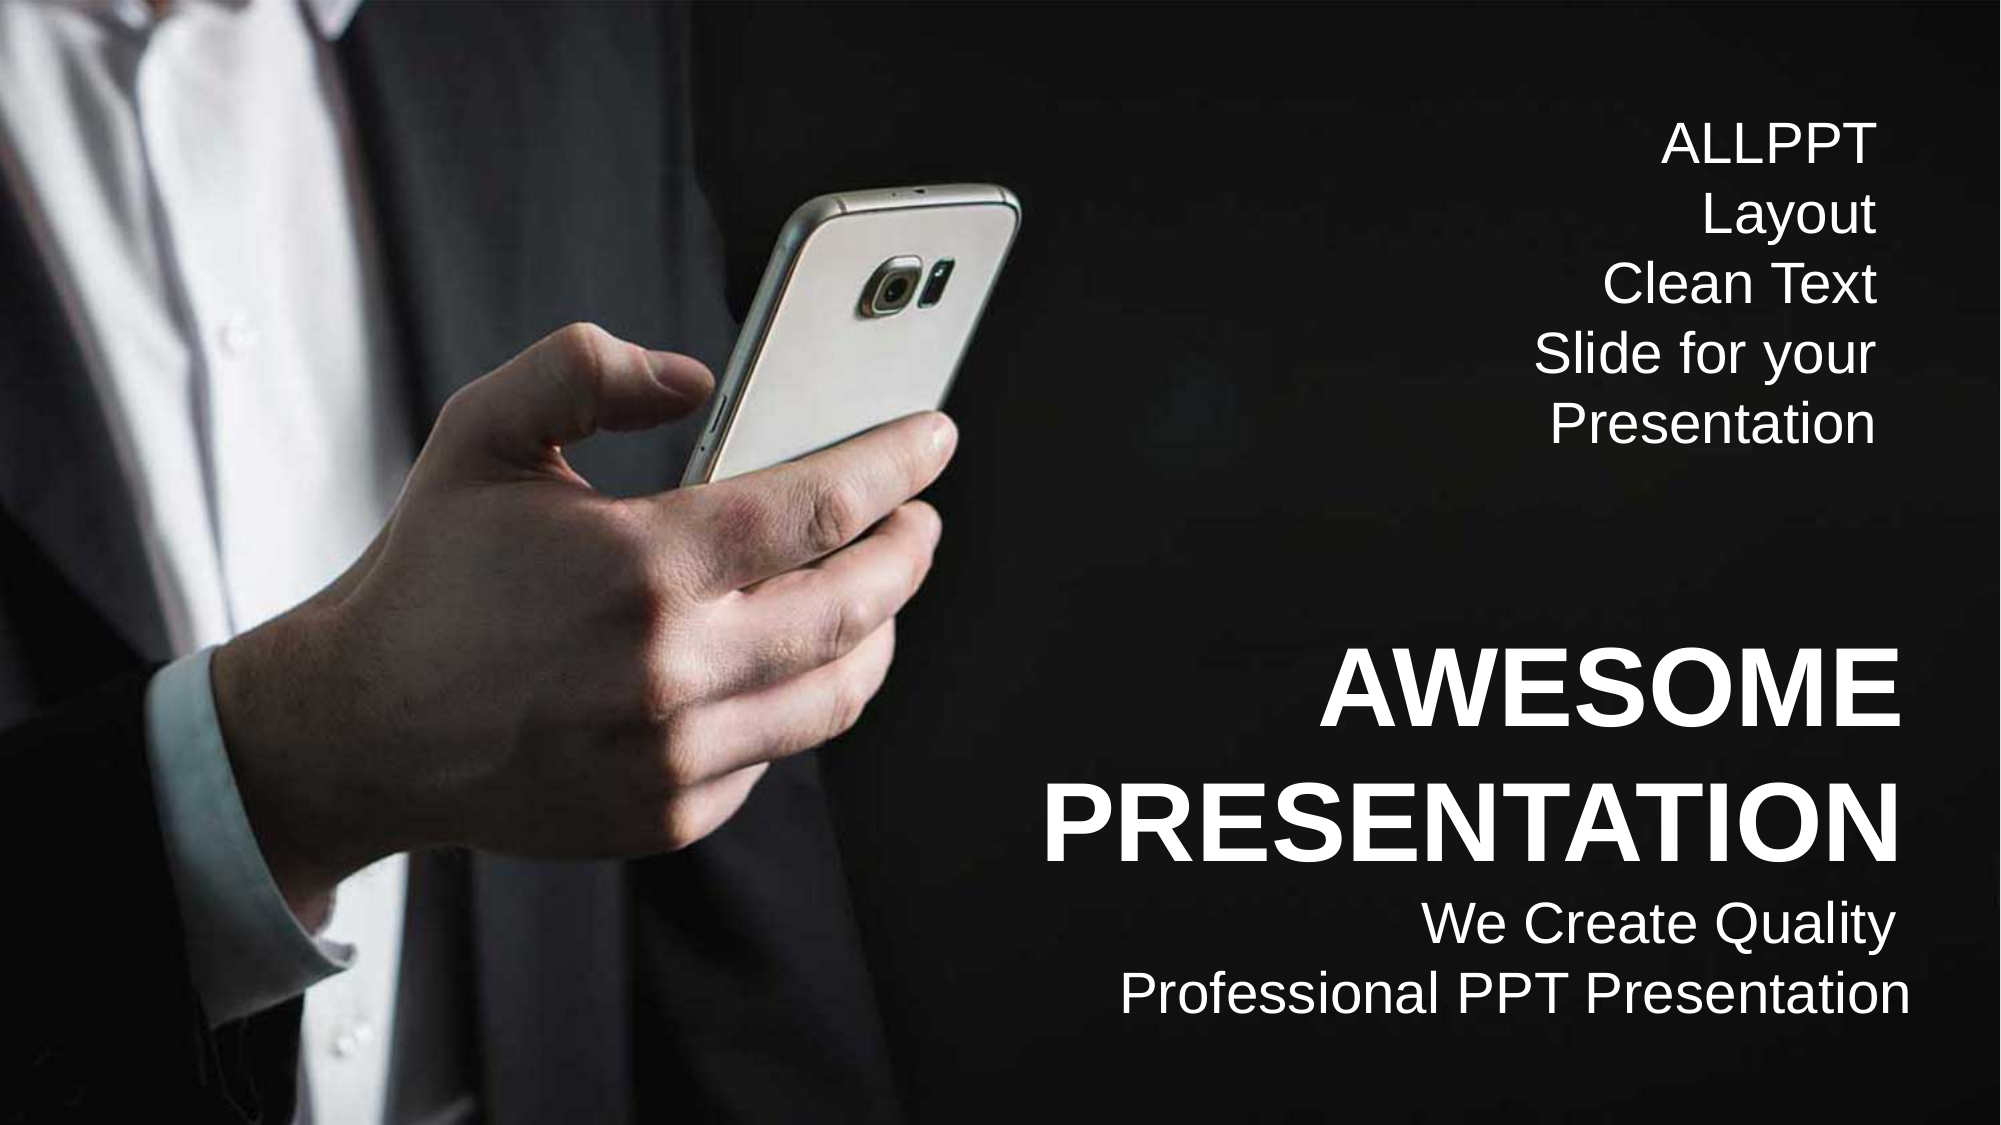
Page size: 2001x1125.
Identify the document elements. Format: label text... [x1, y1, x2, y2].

text_box ALLPPT Layout Clean Text Slide for your Presentation [1509, 98, 1893, 463]
picture [0, 0, 2001, 1125]
text_box AWESOME PRESENTATION [981, 606, 1920, 884]
text_box We Create Quality Professional PPT Presentation [981, 884, 1920, 1025]
